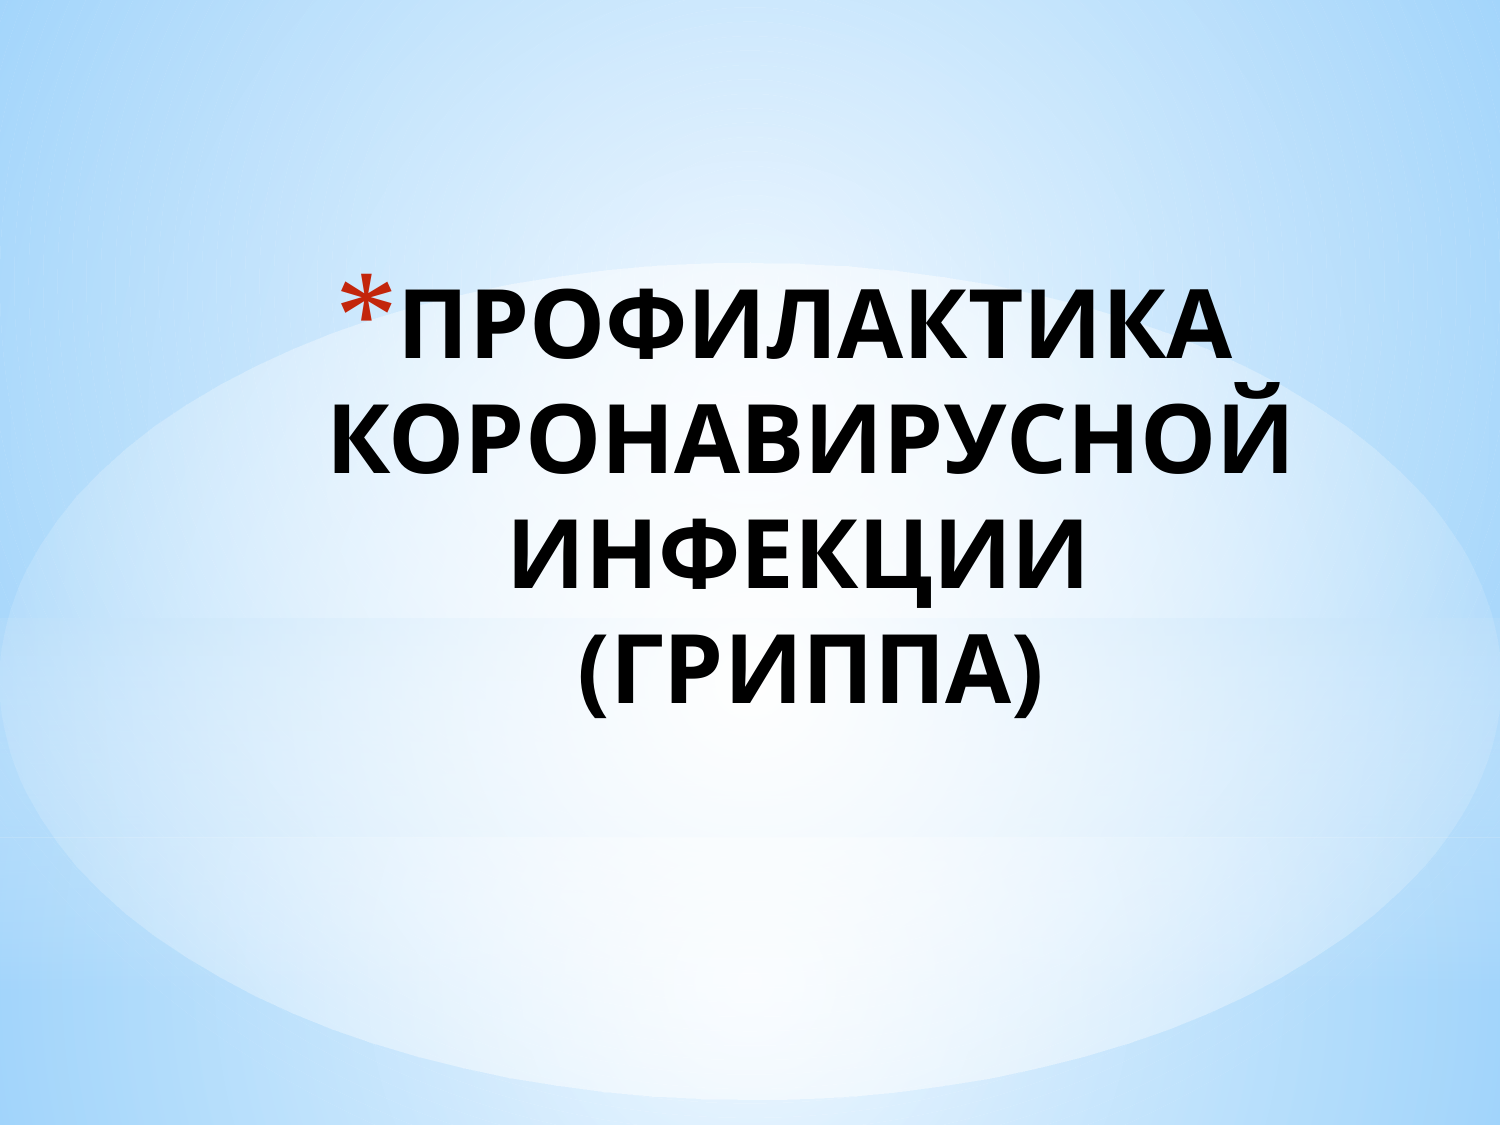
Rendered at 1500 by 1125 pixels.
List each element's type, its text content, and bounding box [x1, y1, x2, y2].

title ПРОФИЛАКТИКА КОРОНАВИРУСНОЙ ИНФЕКЦИИ (ГРИППА) [206, 255, 1363, 905]
